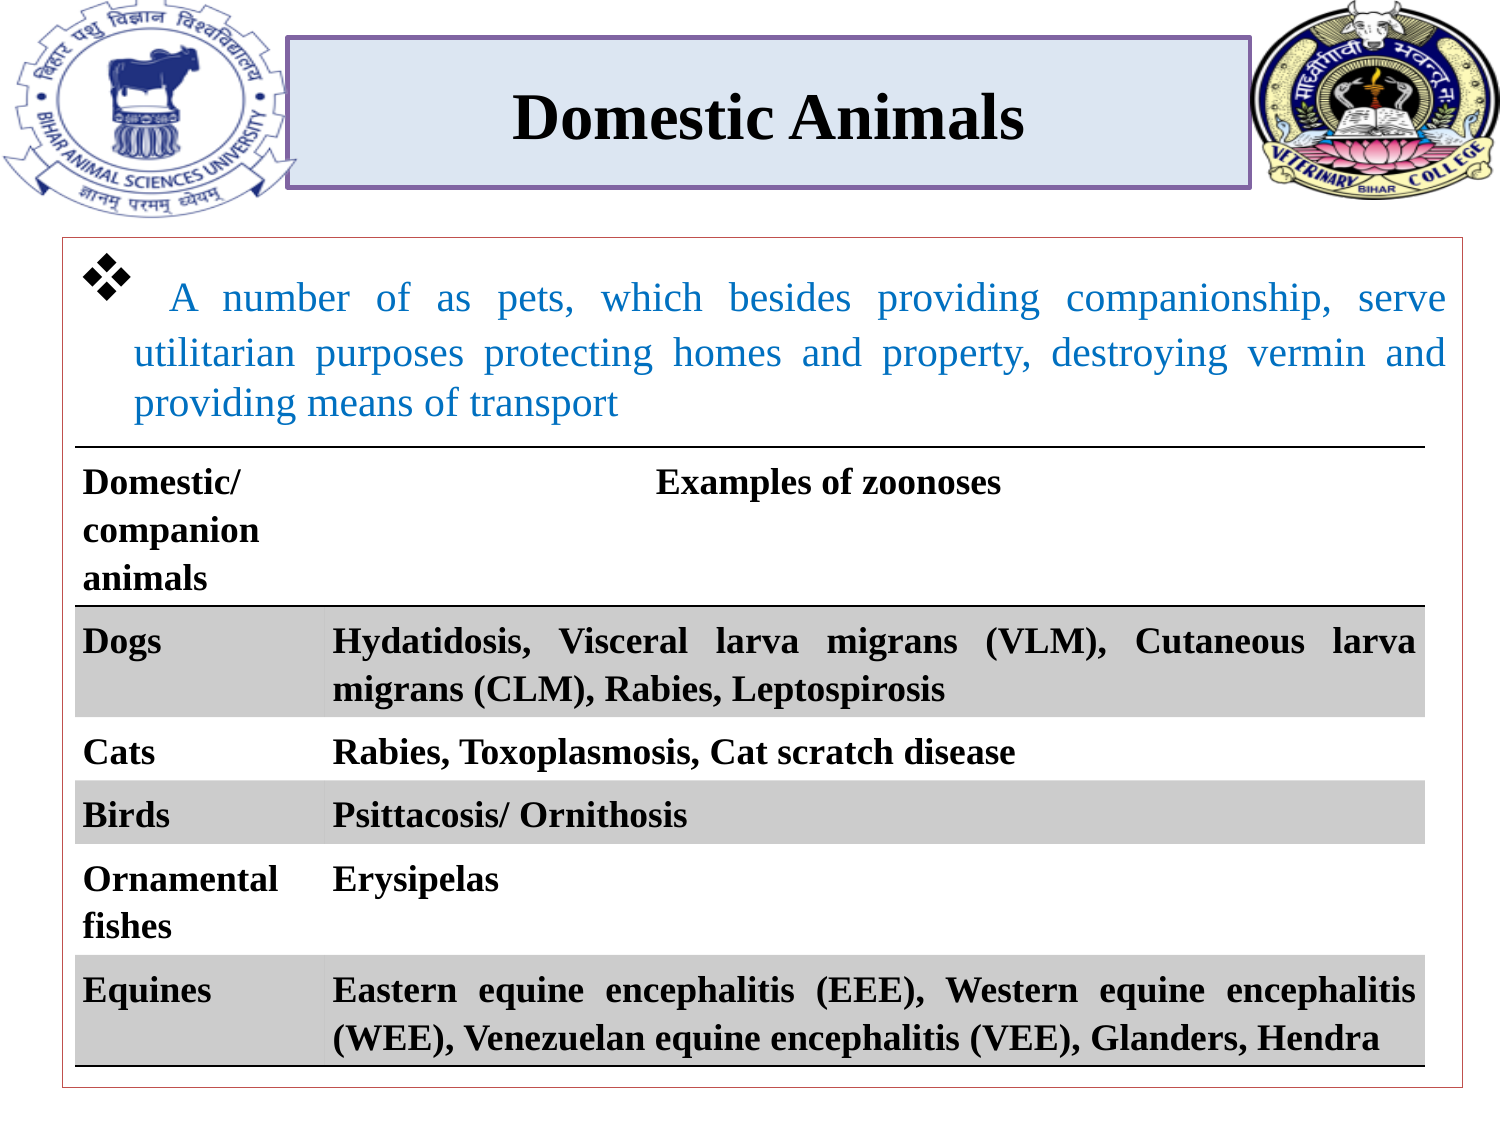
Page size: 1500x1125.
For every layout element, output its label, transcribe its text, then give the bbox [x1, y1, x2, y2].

picture [1250, 0, 1500, 201]
table_cell Rabies, Toxoplasmosis, Cat scratch disease [325, 717, 1425, 780]
picture [0, 0, 301, 220]
table_cell Dogs [75, 607, 325, 717]
table_cell Eastern equine encephalitis (EEE), Western equine encephalitis (WEE), Venezuelan equine encephalitis (VEE), Glanders, Hendra [325, 955, 1425, 1065]
table_cell Birds [75, 780, 325, 844]
table_cell Psittacosis/ Ornithosis [325, 780, 1425, 844]
table_cell Cats [75, 717, 325, 780]
table_header Domestic/ companion animals [75, 448, 325, 605]
list A number of as pets, which besides providing companionship, serve utilitarian purposes protecting homes and property, destroying vermin and providing means of transport [62, 237, 1463, 1088]
table_cell Erysipelas [325, 844, 1425, 955]
table_header Examples of zoonoses [325, 448, 1425, 605]
table_cell Ornamental fishes [75, 844, 325, 955]
table_cell Hydatidosis, Visceral larva migrans (VLM), Cutaneous larva migrans (CLM), Rabies, Leptospirosis [325, 607, 1425, 717]
title Domestic Animals [306, 35, 1244, 190]
table_cell Equines [75, 955, 325, 1065]
